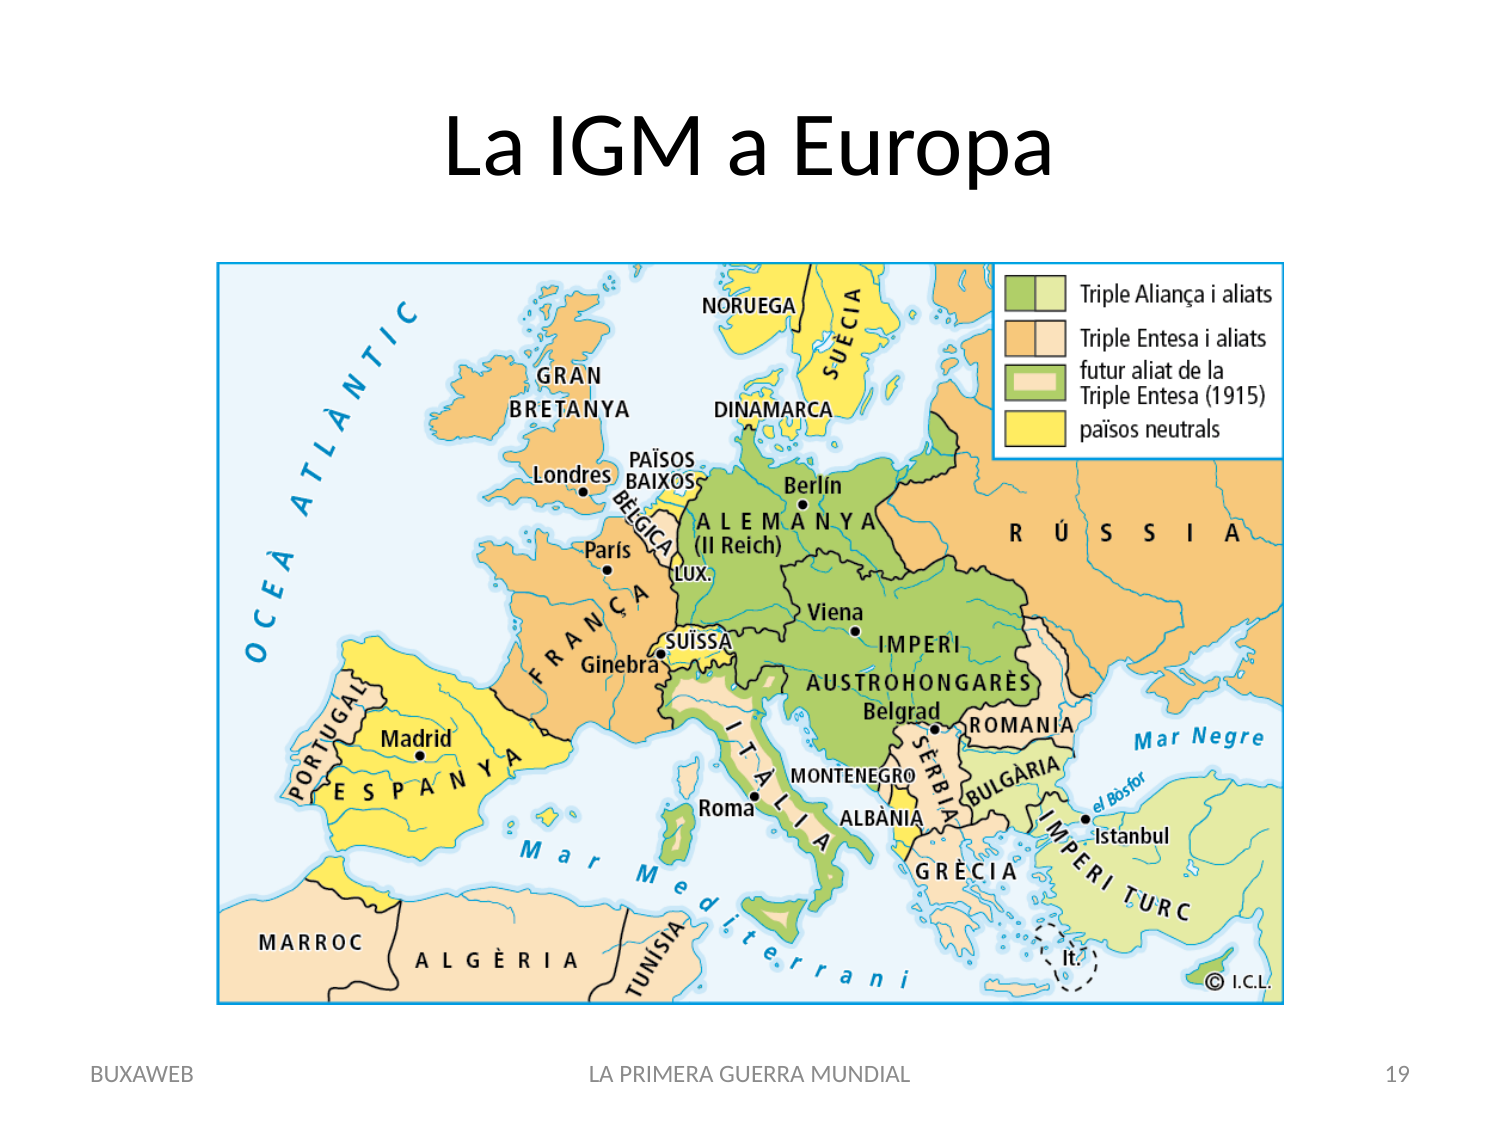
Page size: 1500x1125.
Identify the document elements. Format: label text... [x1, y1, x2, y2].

slide_number BUXAWEB [75, 1042, 425, 1103]
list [216, 262, 1284, 1006]
footer LA PRIMERA GUERRA MUNDIAL [512, 1042, 988, 1103]
slide_number 19 [1074, 1042, 1425, 1103]
title La IGM a Europa [75, 45, 1425, 233]
